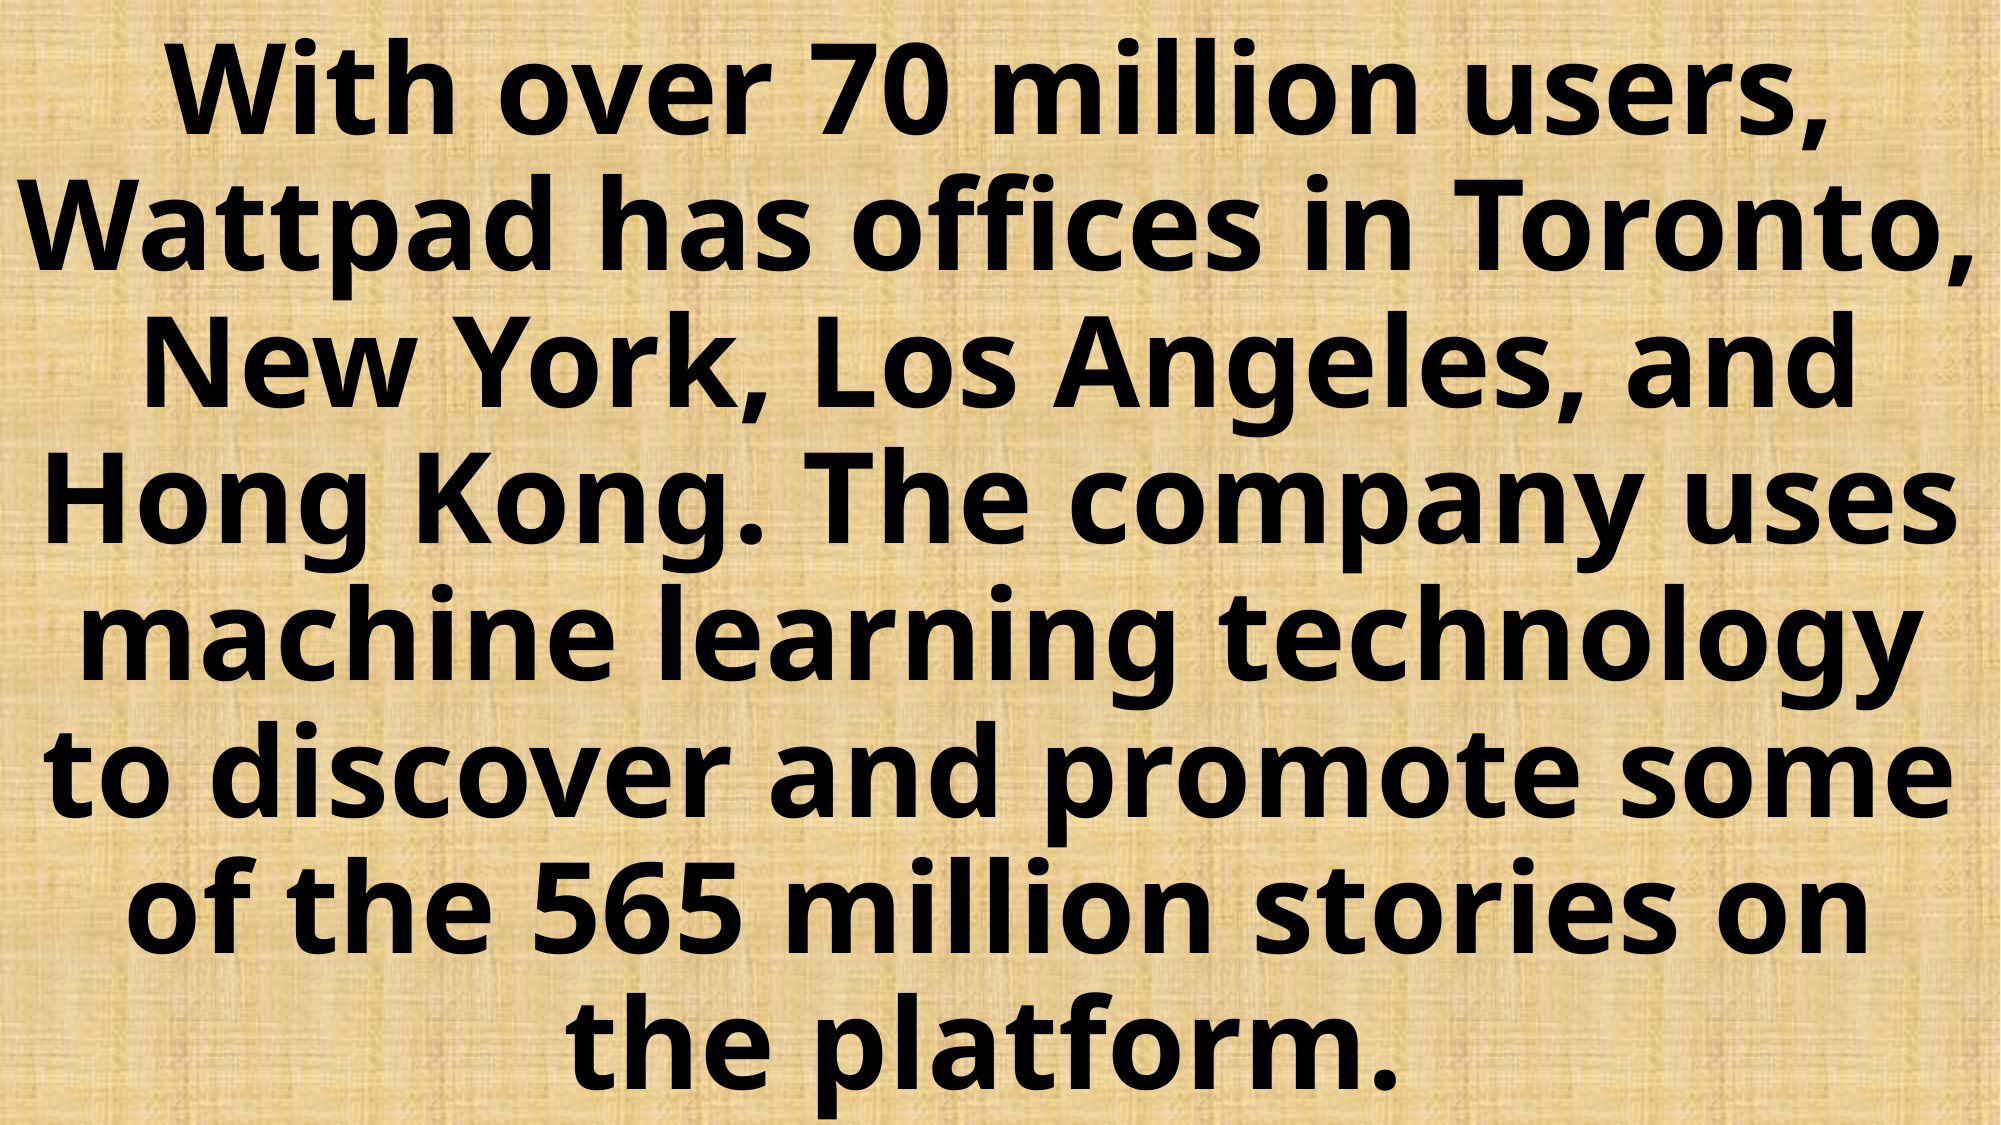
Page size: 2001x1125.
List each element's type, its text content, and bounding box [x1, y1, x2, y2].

title With over 70 million users, Wattpad has offices in Toronto, New York, Los Angeles, and Hong Kong. The company uses machine learning technology to discover and promote some of the 565 million stories on the platform. [0, 0, 2000, 1125]
